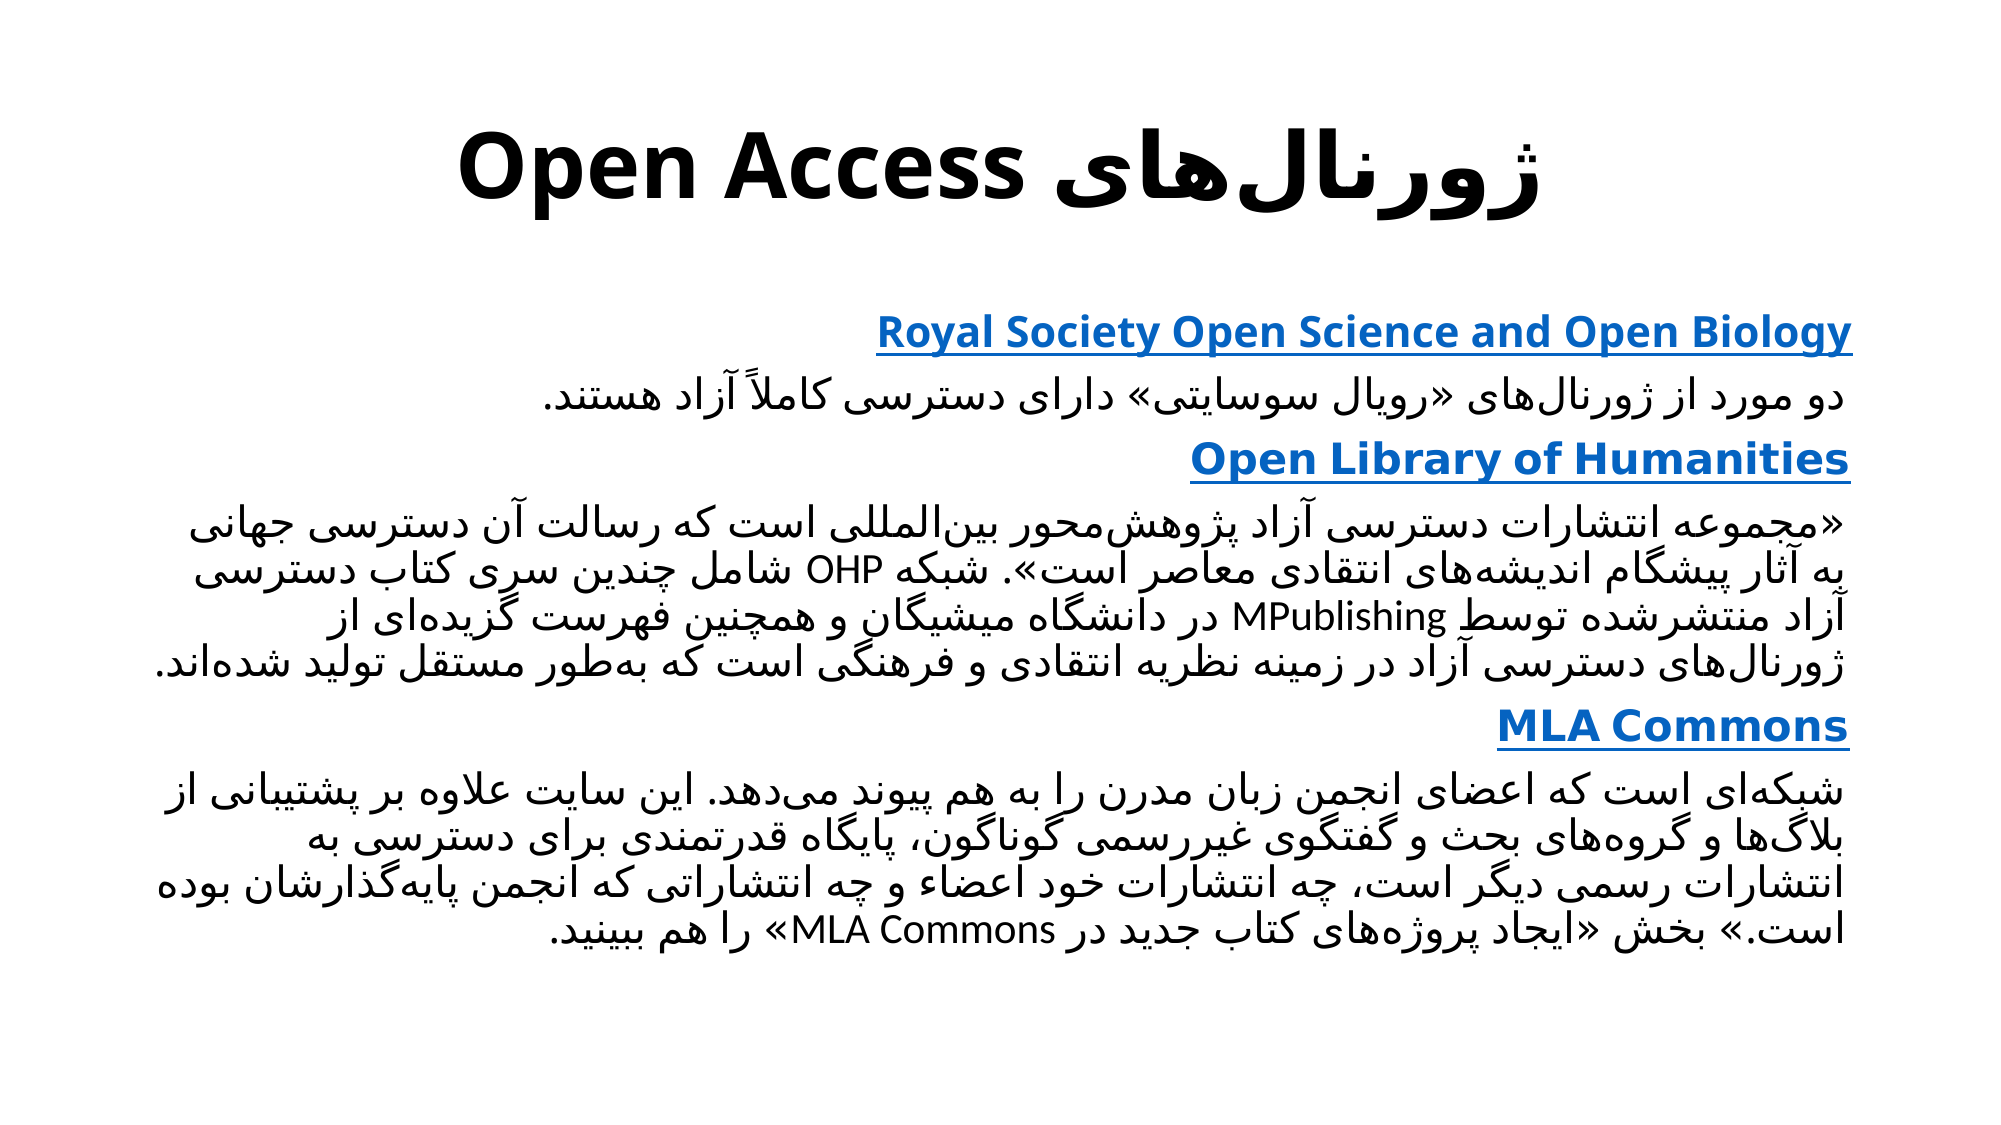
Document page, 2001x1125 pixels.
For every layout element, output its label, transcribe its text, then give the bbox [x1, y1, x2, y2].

list Royal Society Open Science and Open Biology دو مورد از ژورنال‌های «رویال سوسایتی» دارای دسترسی کاملاً آزاد هستند. Open Library of Humanities «مجموعه انتشارات دسترسی آزاد پژوهش‌محور بین‌المللی است که رسالت آن دسترسی جهانی به آثار پیشگام اندیشه‌های انتقادی معاصر است». شبکه OHP شامل چندین سری کتاب دسترسی آزاد منتشرشده توسط MPublishing در دانشگاه میشیگان و همچنین فهرست گزیده‌ای از ژورنال‌های دسترسی آزاد در زمینه نظریه انتقادی و فرهنگی است که به‌طور مستقل تولید شده‌اند. MLA Commons شبکه‌ای است که اعضای انجمن زبان مدرن را به هم پیوند می‌دهد. این سایت علاوه بر پشتیبانی از بلاگ‌ها و گروه‌های بحث و گفتگوی غیررسمی گوناگون، پایگاه قدرتمندی برای دسترسی به انتشارات رسمی دیگر است، چه انتشارات خود اعضاء و چه انتشاراتی که انجمن پایه‌گذارشان بوده است.» بخش «ایجاد پروژه‌های کتاب جدید در MLA Commons» را هم ببینید. [137, 299, 1863, 1014]
title ژورنال‌های Open Access [137, 59, 1863, 278]
